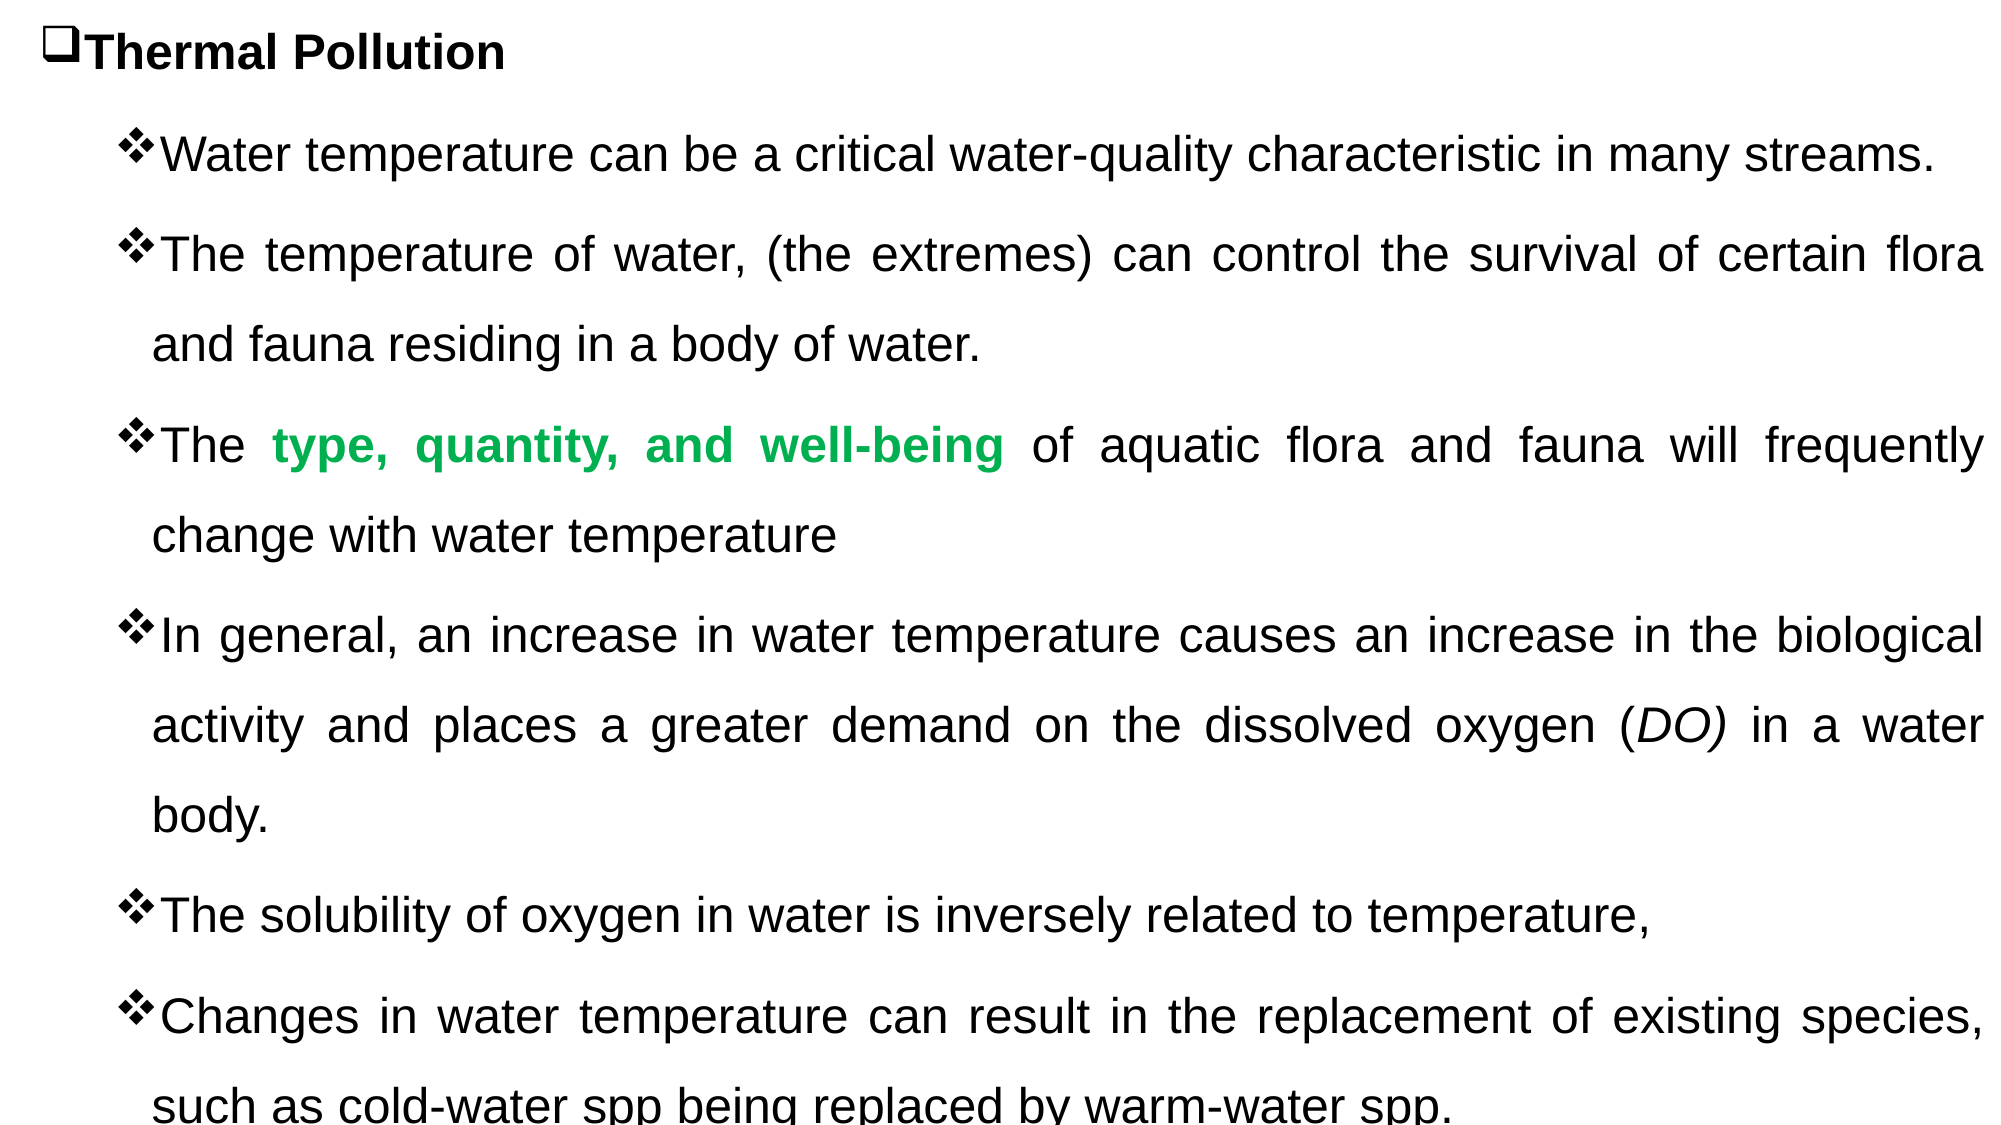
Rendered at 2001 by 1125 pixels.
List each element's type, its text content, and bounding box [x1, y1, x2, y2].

list Thermal Pollution Water temperature can be a critical water-quality characteristic in many streams. The temperature of water, (the extremes) can control the survival of certain flora and fauna residing in a body of water. The type, quantity, and well-being of aquatic flora and fauna will frequently change with water temperature In general, an increase in water temperature causes an increase in the biological activity and places a greater demand on the dissolved oxygen (DO) in a water body. The solubility of oxygen in water is inversely related to temperature, Changes in water temperature can result in the replacement of existing species, such as cold-water spp being replaced by warm-water spp. [24, 19, 2000, 1125]
